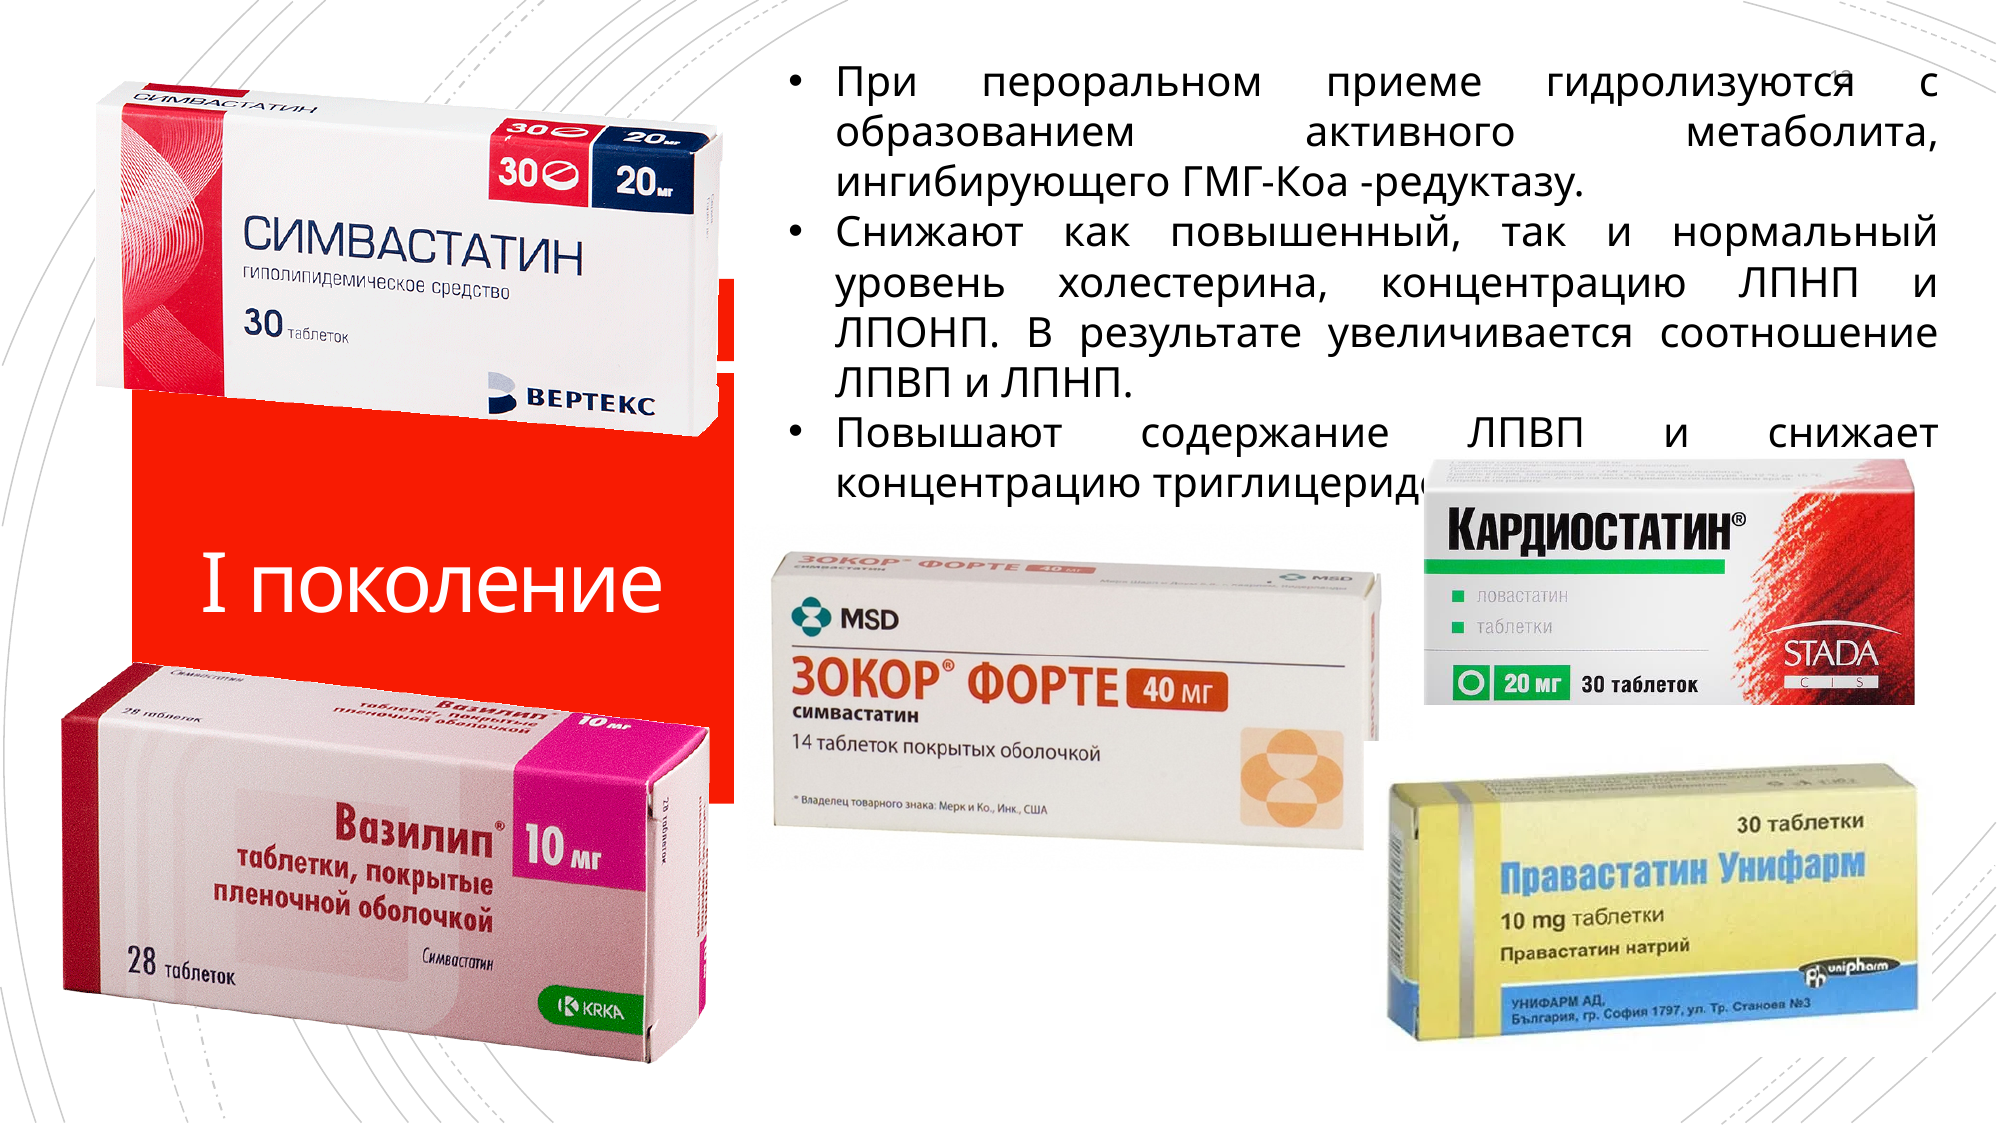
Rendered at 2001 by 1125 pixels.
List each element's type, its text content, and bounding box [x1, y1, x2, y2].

picture [49, 536, 720, 1125]
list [85, 0, 732, 580]
picture [1423, 453, 1915, 705]
picture [742, 524, 1933, 1058]
slide_number 12 [1717, 52, 1868, 105]
text_box При пероральном приеме гидролизуются с образованием активного метаболита, ингибирующего ГМГ-Коа -редуктазу. Снижают как повышенный, так и нормальный уровень холестерина, концентрацию ЛПНП и ЛПОНП. В результате увеличивается соотношение ЛПВП и ЛПНП. Повышают содержание ЛПВП и снижает концентрацию триглицеридов. [773, 47, 1954, 513]
